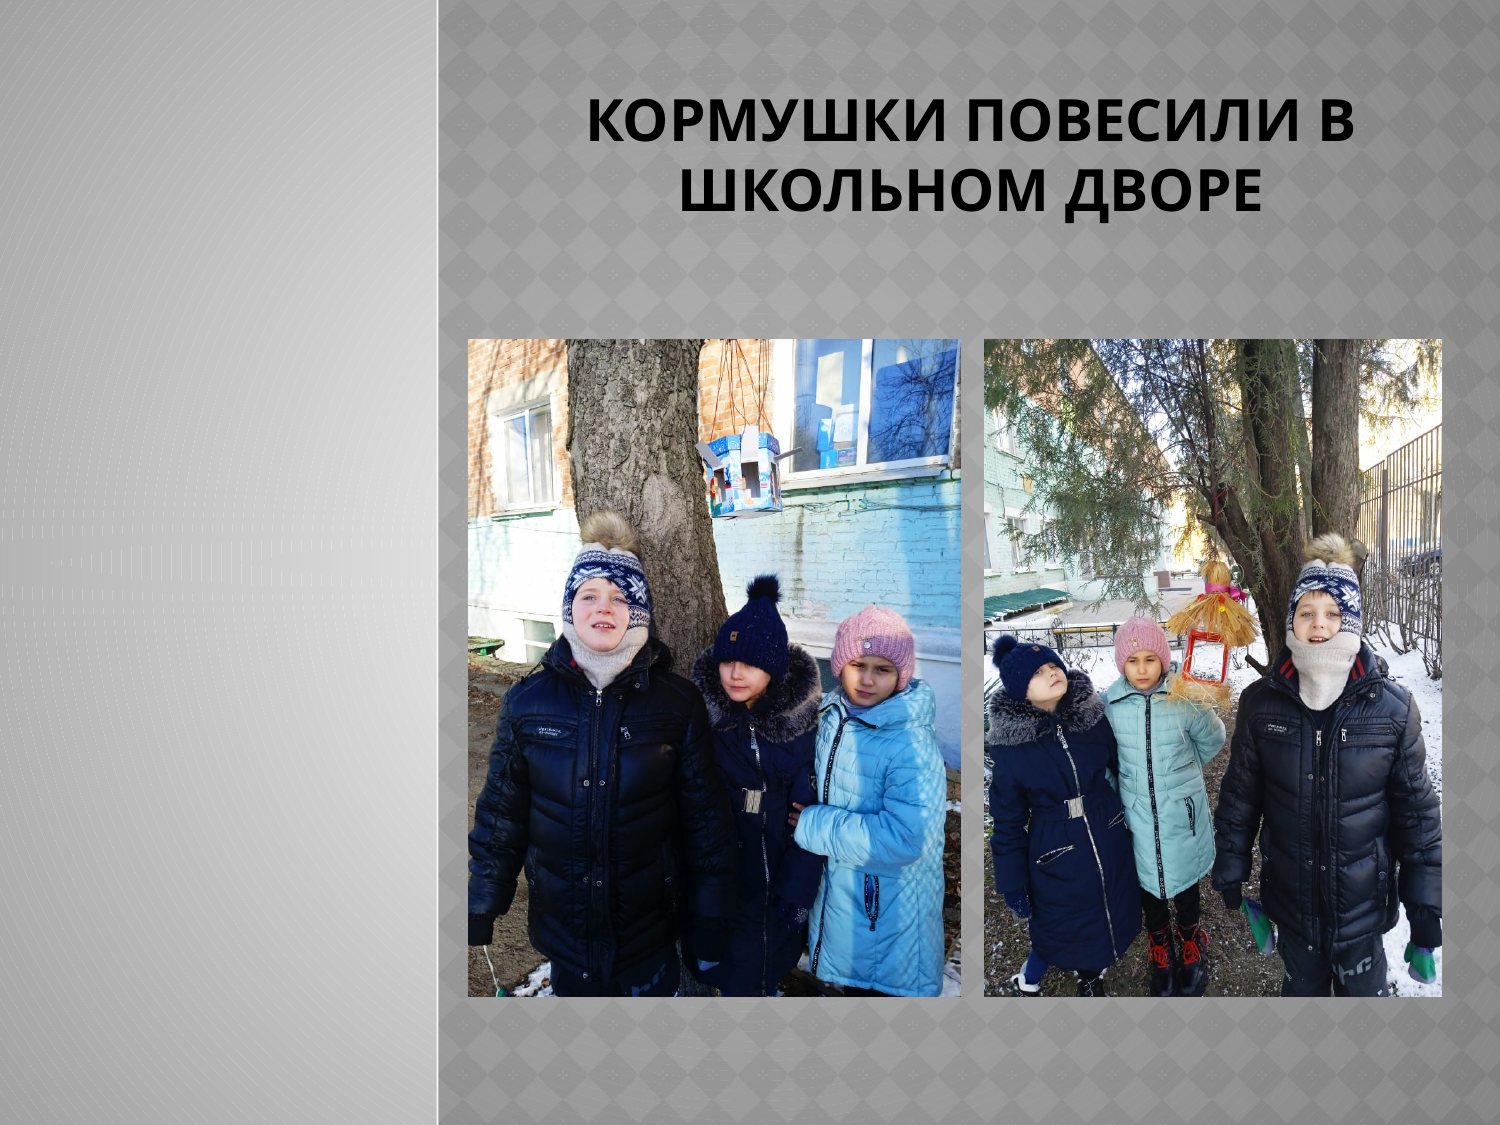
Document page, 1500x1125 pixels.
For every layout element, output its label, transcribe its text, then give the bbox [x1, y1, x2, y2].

title Кормушки Повесили в школьном дворе [552, 87, 1390, 223]
picture [468, 339, 962, 997]
picture [984, 339, 1442, 997]
